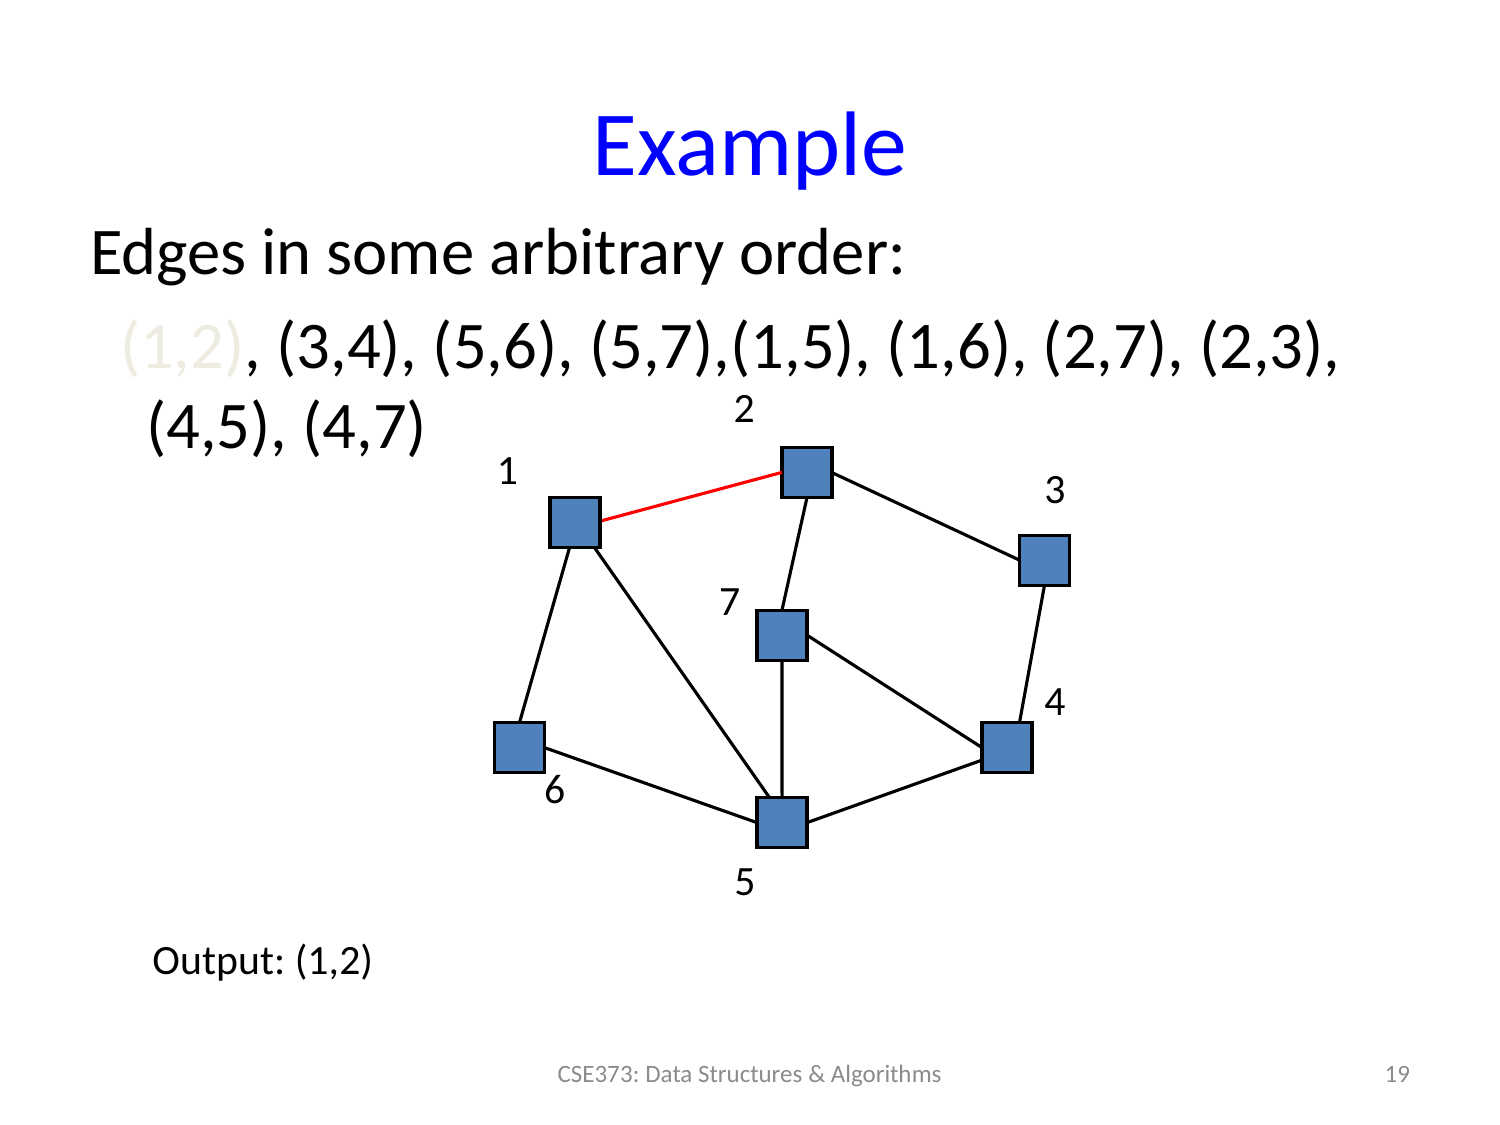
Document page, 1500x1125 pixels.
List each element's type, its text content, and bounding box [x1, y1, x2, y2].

text_box [757, 797, 807, 848]
text_box 2 [718, 372, 770, 438]
text_box [549, 497, 600, 548]
text_box [982, 722, 1032, 773]
text_box 5 [719, 846, 771, 912]
text_box 1 [482, 435, 534, 500]
slide_number 19 [1074, 1042, 1425, 1103]
text_box [1019, 535, 1070, 586]
text_box [494, 722, 545, 773]
list Edges in some arbitrary order: (1,2), (3,4), (5,6), (5,7),(1,5), (1,6), (2,7), (2,3), (4,5), (4,7) [75, 200, 1425, 1005]
title Example [75, 45, 1425, 200]
footer CSE373: Data Structures & Algorithms [512, 1042, 988, 1103]
text_box [757, 610, 807, 661]
text_box 3 [1029, 454, 1081, 519]
text_box [782, 447, 832, 498]
text_box 7 [704, 566, 756, 632]
text_box Output: (1,2) [137, 924, 825, 1013]
text_box 4 [1029, 666, 1081, 732]
text_box 6 [529, 754, 581, 819]
